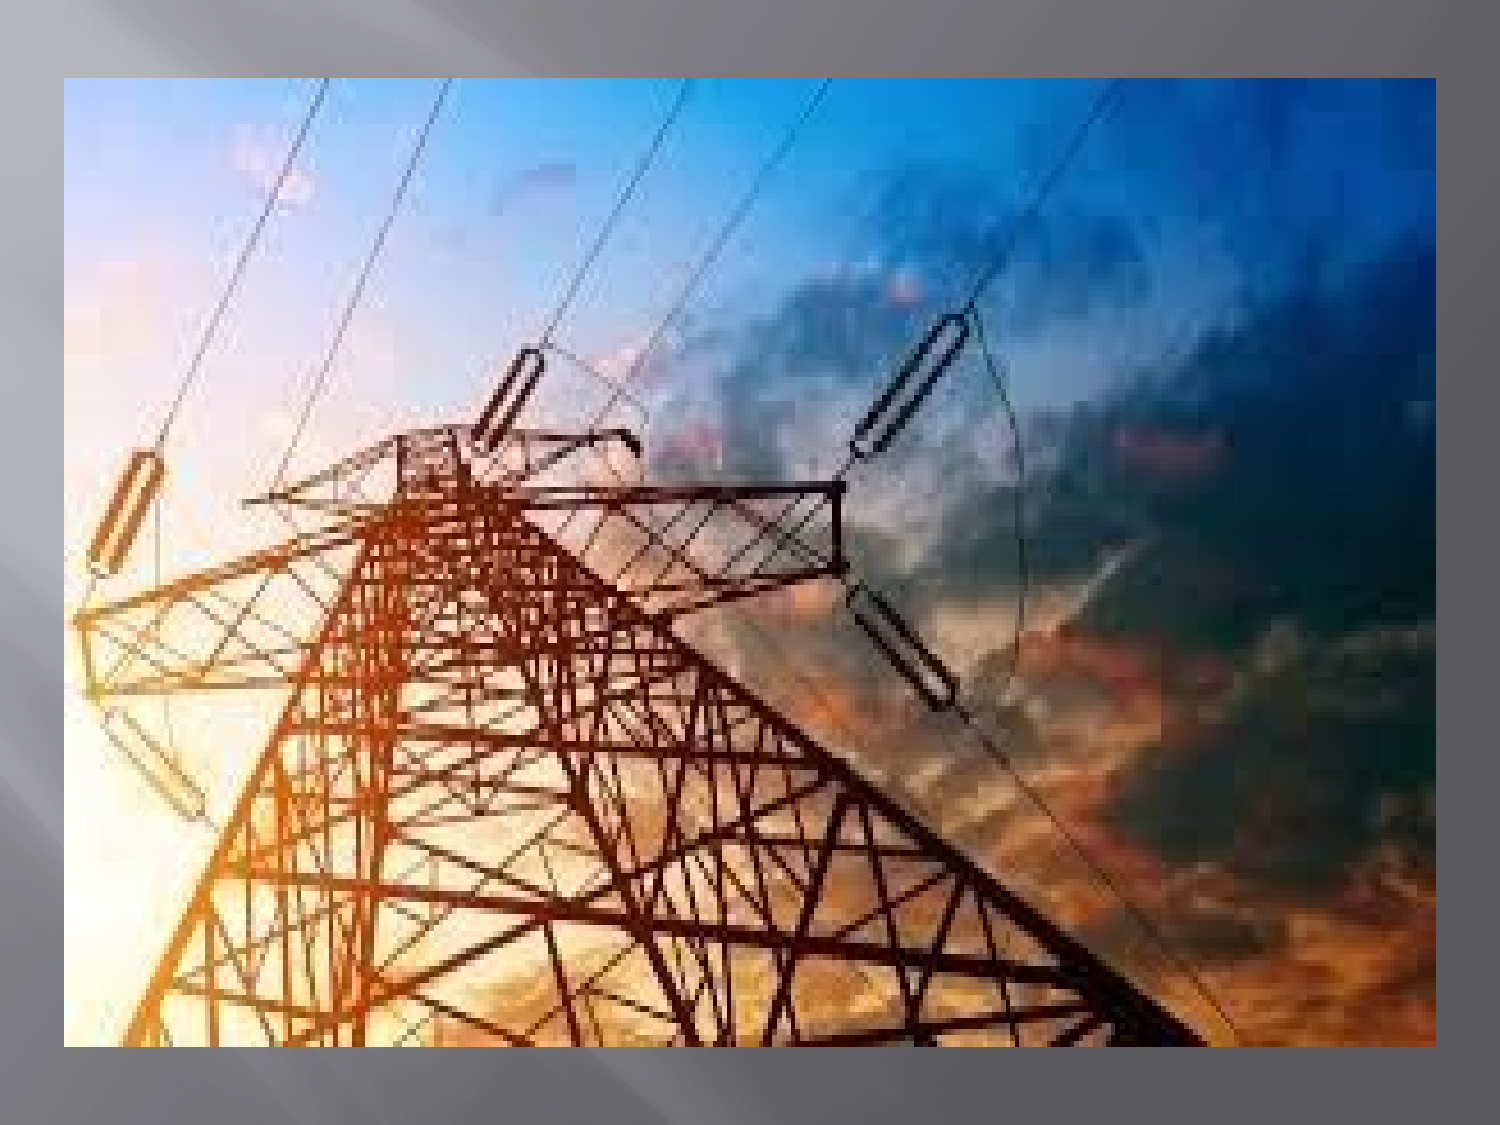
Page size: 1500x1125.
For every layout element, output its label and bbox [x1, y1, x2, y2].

list [64, 77, 1436, 1047]
